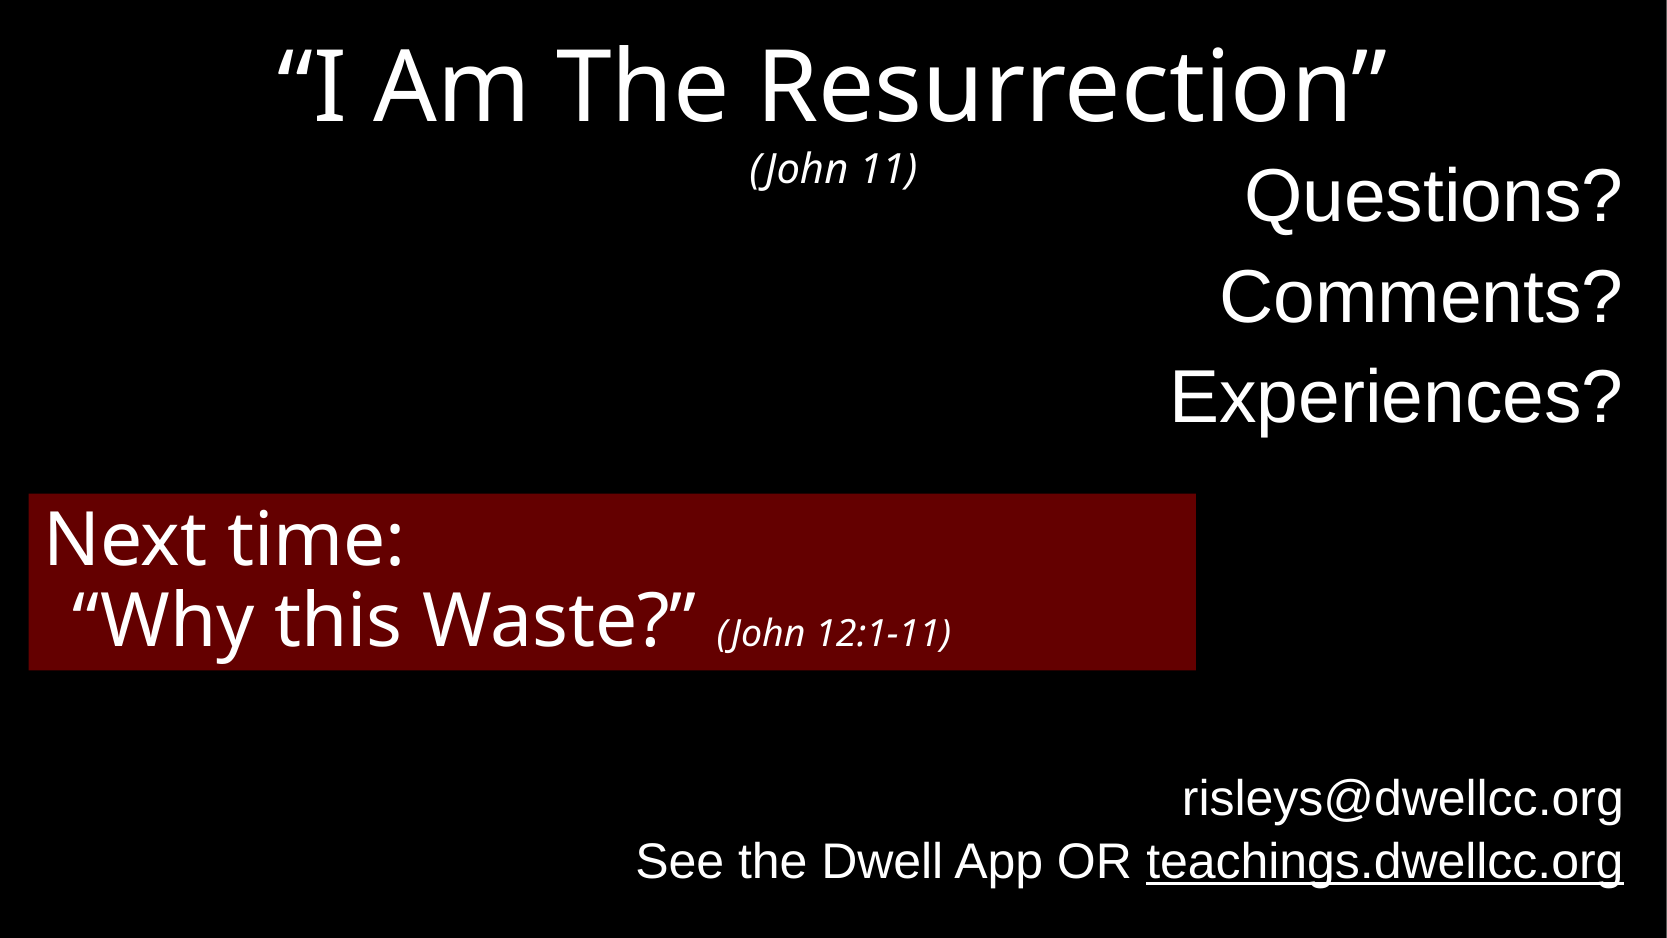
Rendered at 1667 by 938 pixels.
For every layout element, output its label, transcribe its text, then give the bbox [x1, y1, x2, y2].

text_box Next time: “Why this Waste?” (John 12:1-11) [28, 493, 1196, 671]
list Questions? Comments? Experiences? risleys@dwellcc.org See the Dwell App OR teachings.dwellcc.org [27, 165, 1640, 907]
title “I Am The Resurrection” (John 11) [27, 49, 1640, 165]
